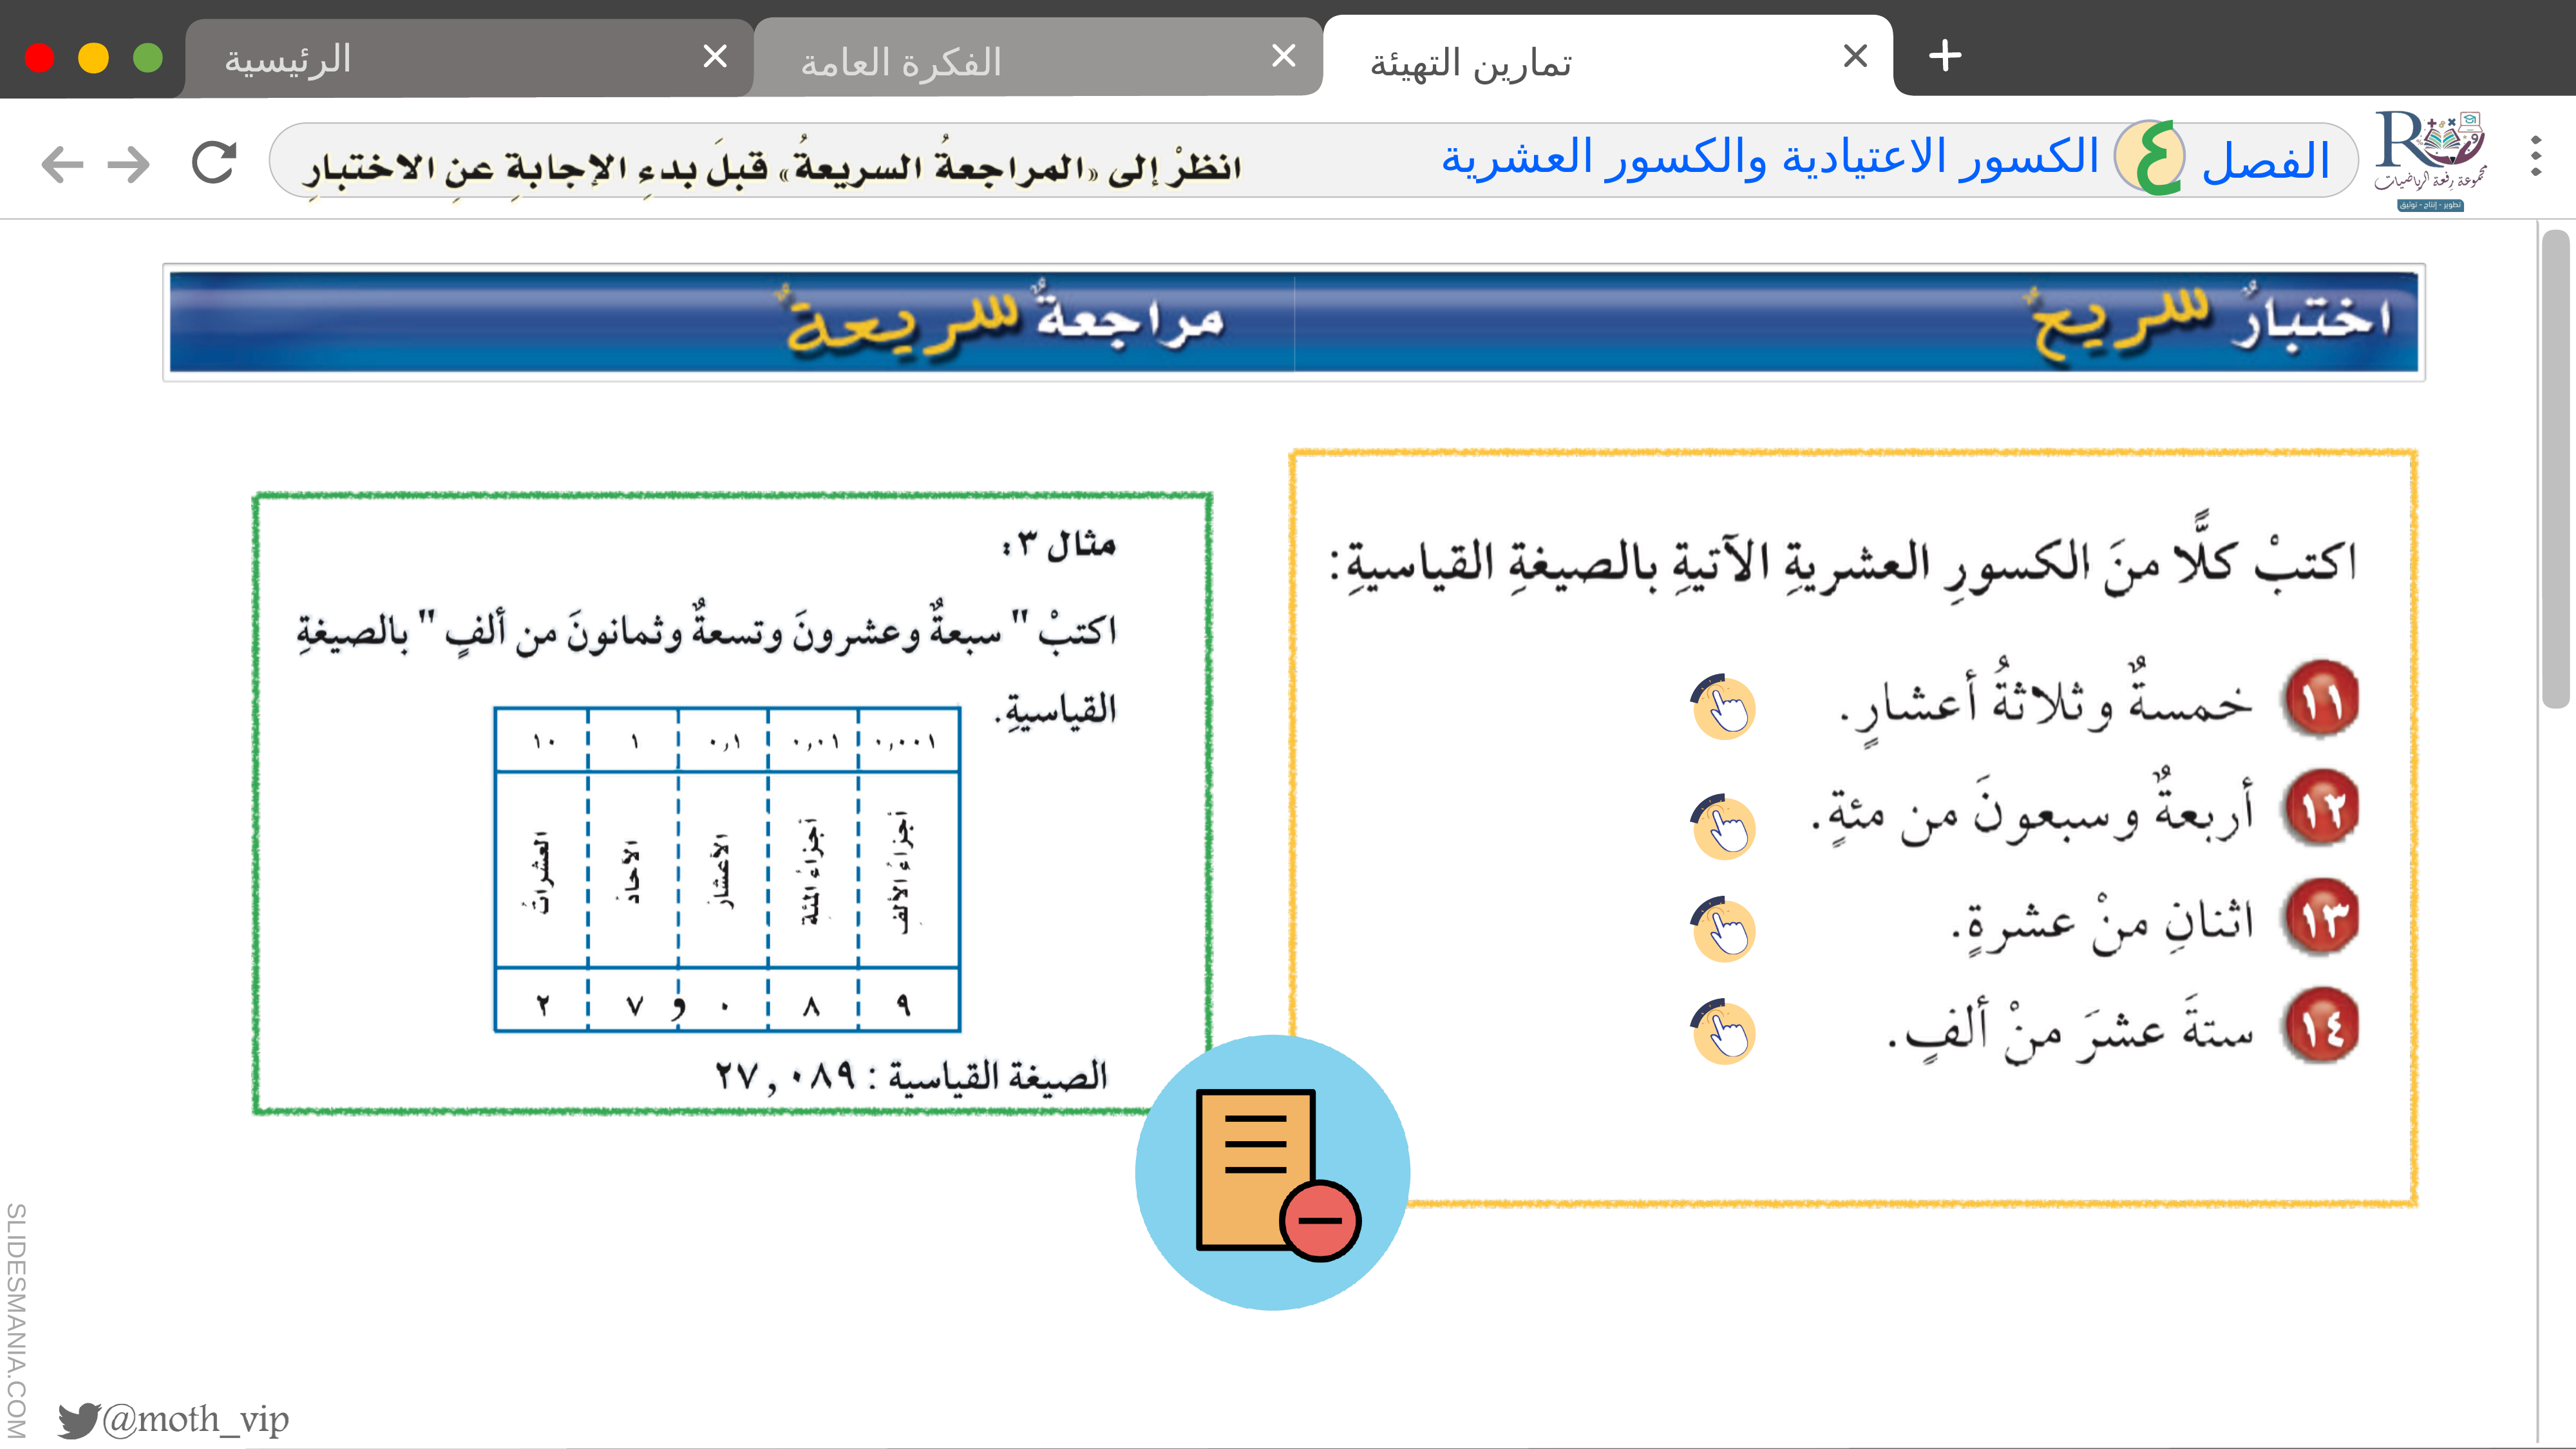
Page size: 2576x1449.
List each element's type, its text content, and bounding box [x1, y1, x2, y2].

text_box تمارين التهيئة [1359, 28, 1725, 93]
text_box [251, 491, 1215, 1118]
text_box الفكرة العامة [790, 28, 1156, 93]
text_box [1693, 797, 1756, 860]
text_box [1693, 1002, 1756, 1065]
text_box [1287, 447, 2420, 1211]
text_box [1693, 900, 1756, 963]
text_box الرئيسية [214, 24, 580, 90]
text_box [162, 263, 2428, 383]
picture [1133, 1033, 1412, 1312]
picture [2362, 100, 2499, 224]
picture [283, 118, 1302, 234]
